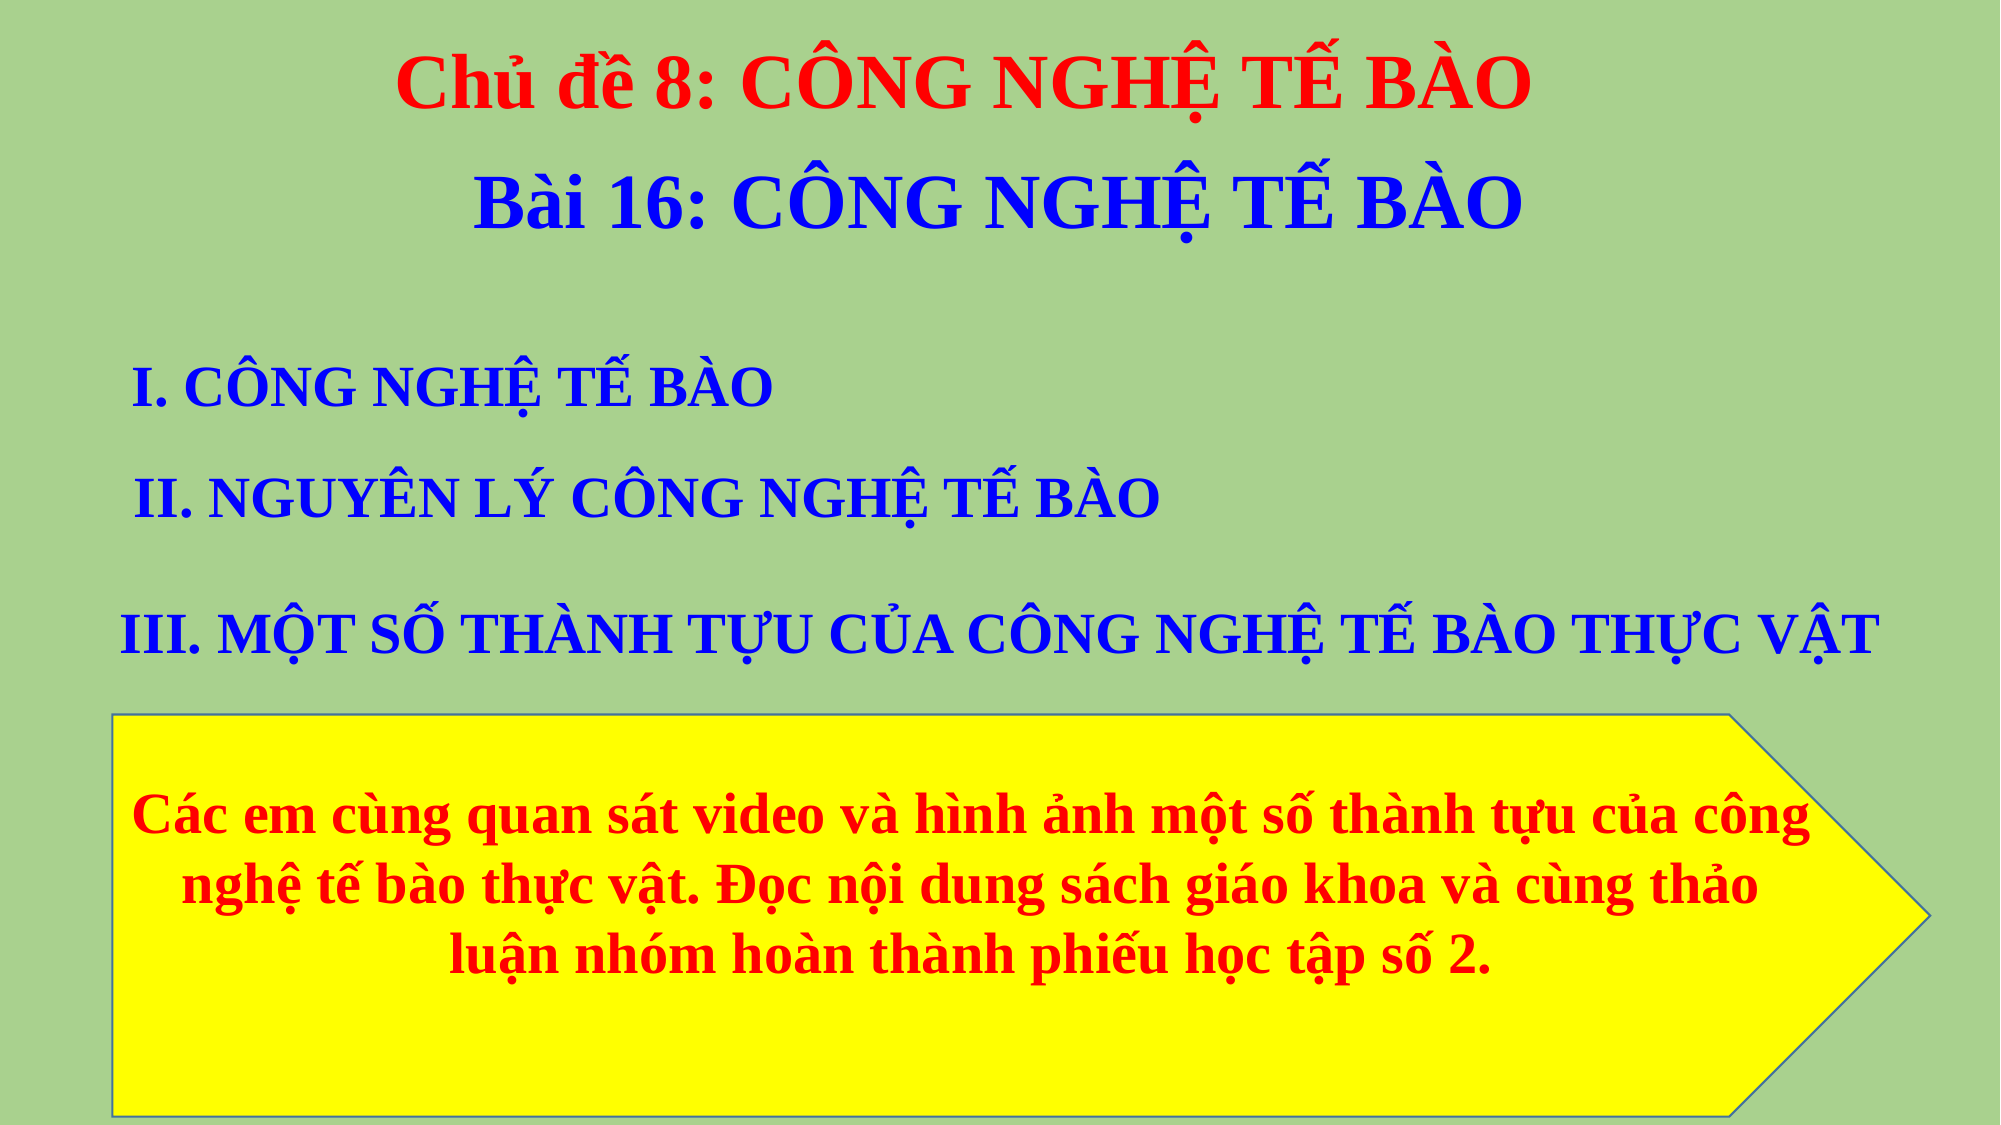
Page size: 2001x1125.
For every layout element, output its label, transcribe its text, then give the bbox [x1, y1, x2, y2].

text_box Chủ đề 8: CÔNG NGHỆ TẾ BÀO [379, 22, 1551, 132]
text_box III. MỘT SỐ THÀNH TỰU CỦA CÔNG NGHỆ TẾ BÀO THỰC VẬT [105, 587, 1895, 672]
text_box II. NGUYÊN LÝ CÔNG NGHỆ TẾ BÀO [119, 451, 1177, 537]
text_box Các em cùng quan sát video và hình ảnh một số thành tựu của công nghệ tế bào thực vật. Đọc nội dung sách giáo khoa và cùng thảo luận nhóm hoàn thành phiếu học tập số 2. [111, 713, 1932, 1118]
text_box I. CÔNG NGHỆ TẾ BÀO [116, 340, 790, 426]
text_box Bài 16: CÔNG NGHỆ TẾ BÀO [210, 142, 1790, 252]
